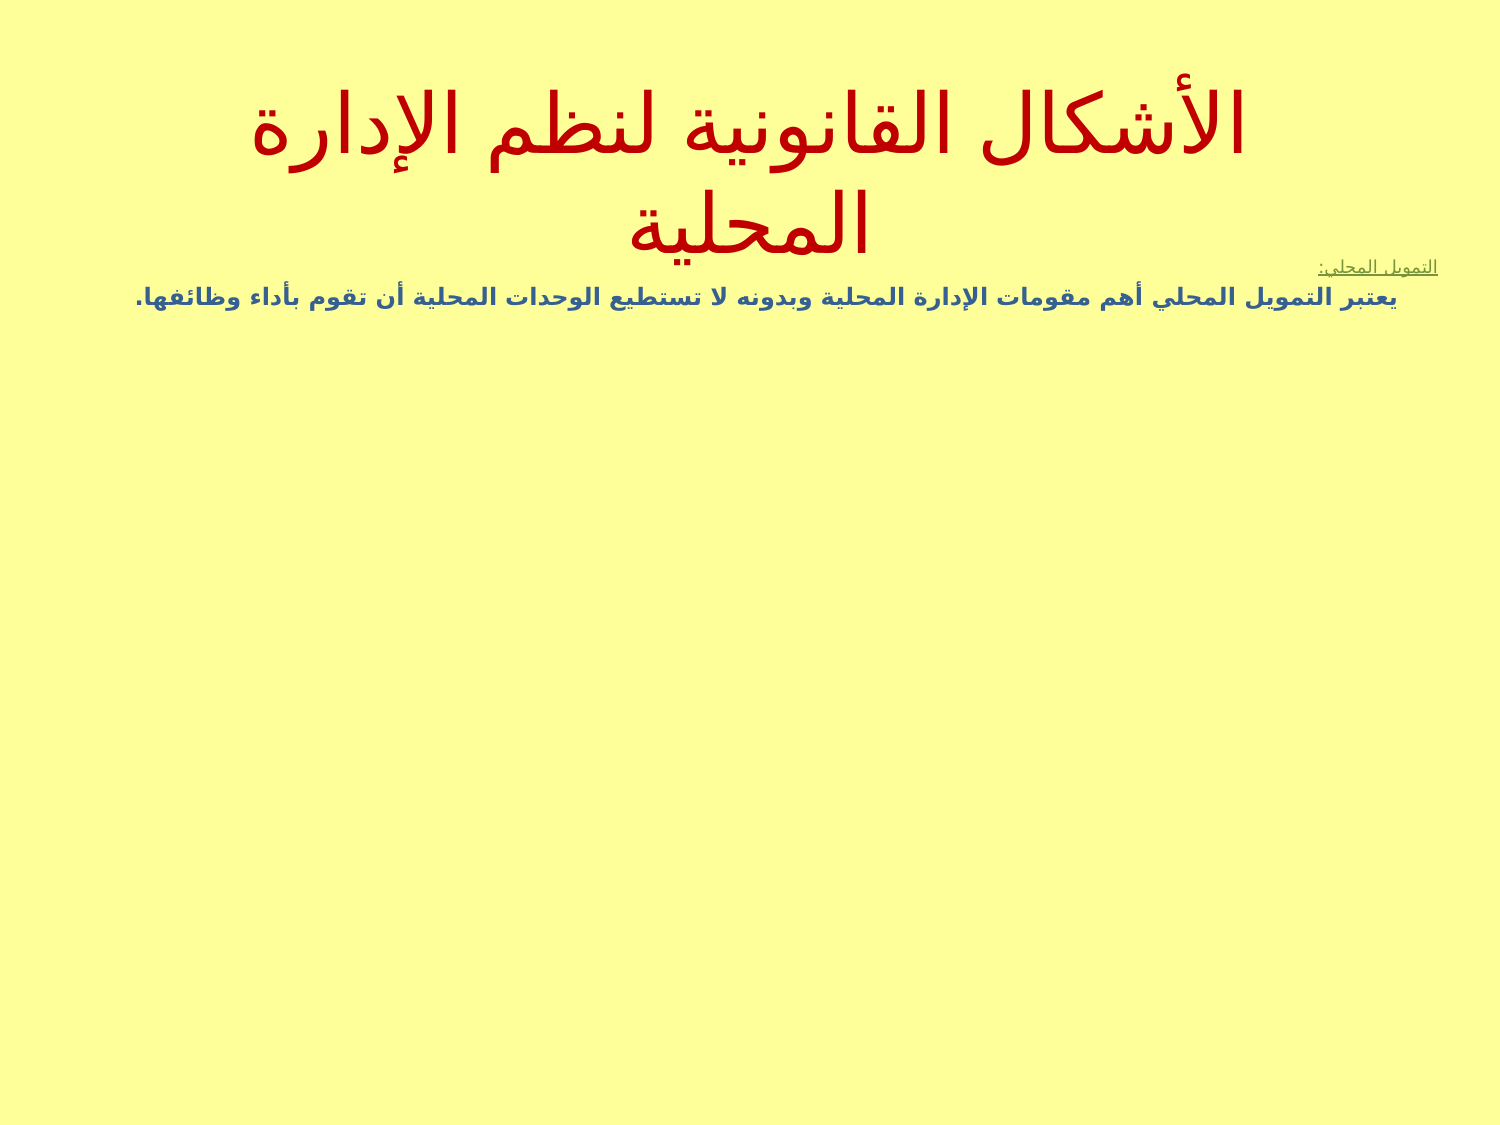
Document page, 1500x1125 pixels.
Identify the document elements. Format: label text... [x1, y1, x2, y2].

title الأشكال القانونية لنظم الإدارة المحلية [112, 46, 1388, 222]
subtitle التمويل المحلي: يعتبر التمويل المحلي أهم مقومات الإدارة المحلية وبدونه لا تستطيع الوحدات المحلية أن تقوم بأداء وظائفها. [58, 222, 1454, 1055]
